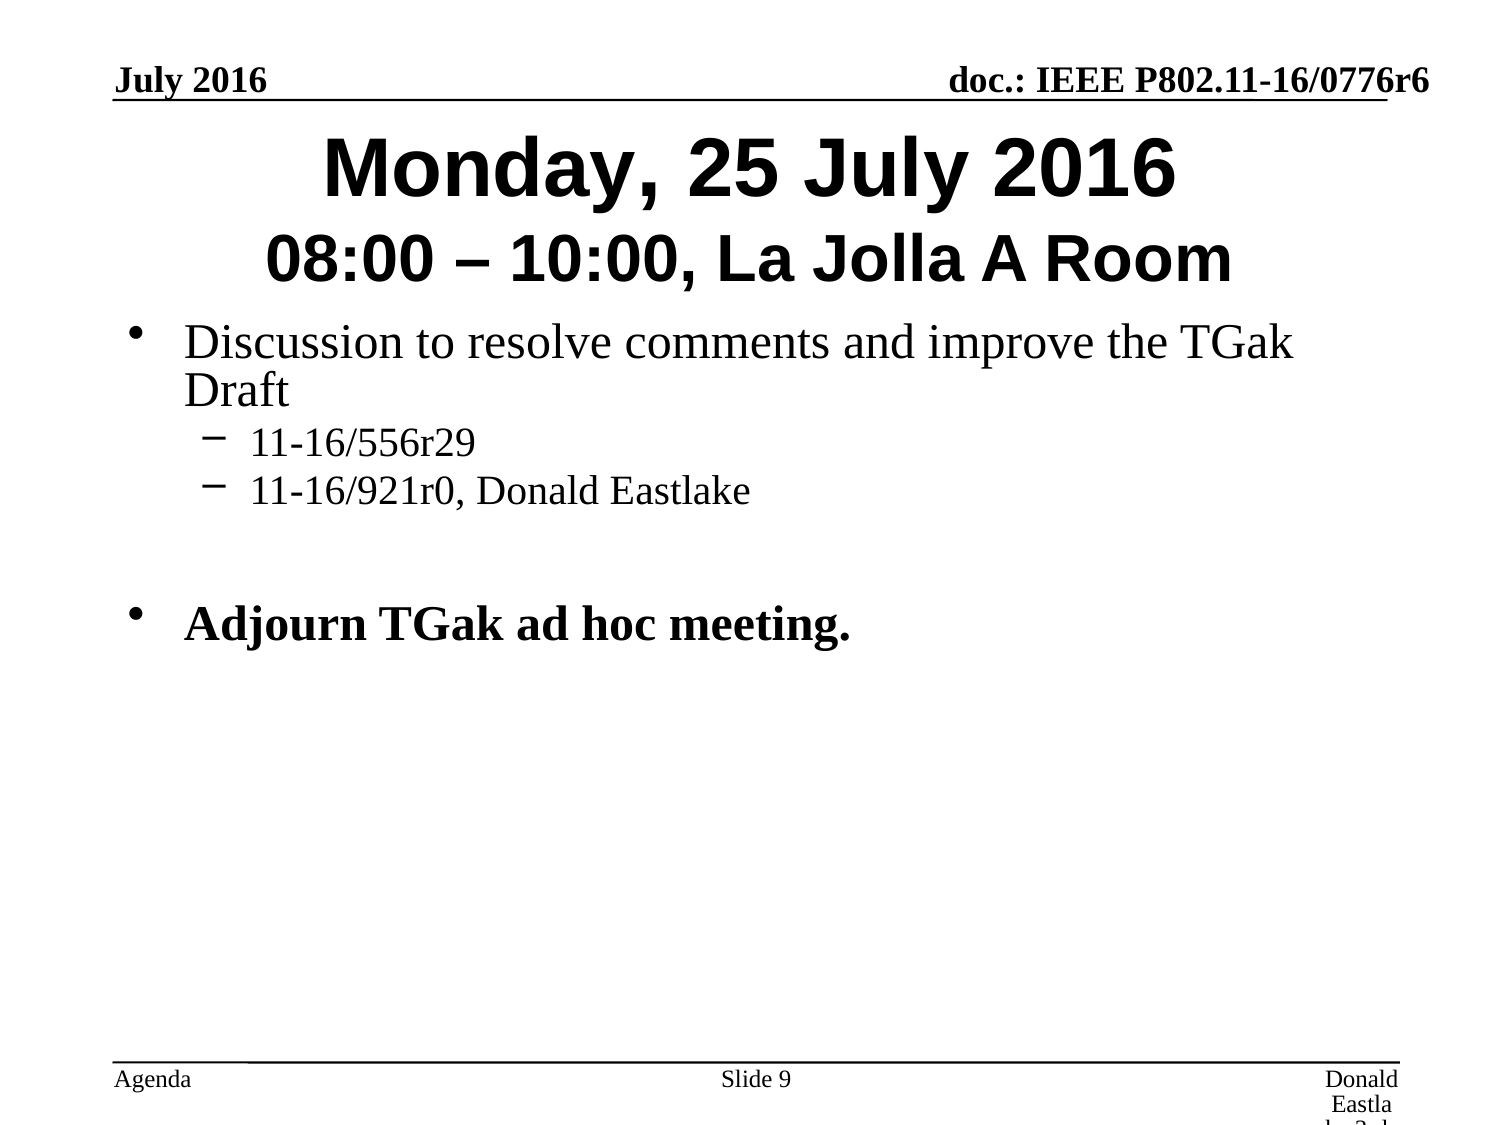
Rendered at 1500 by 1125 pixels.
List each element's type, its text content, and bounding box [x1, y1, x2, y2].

slide_number Slide 9 [712, 1063, 800, 1093]
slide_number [114, 54, 290, 100]
list Discussion to resolve comments and improve the TGak Draft 11-16/556r29 11-16/921r0, Donald Eastlake Adjourn TGak ad hoc meeting. [112, 312, 1413, 1063]
footer Donald Eastlake 3rd, Huawei Technologies [1325, 1063, 1402, 1093]
title Monday, 25 July 2016 08:00 – 10:00, La Jolla A Room [112, 112, 1388, 288]
